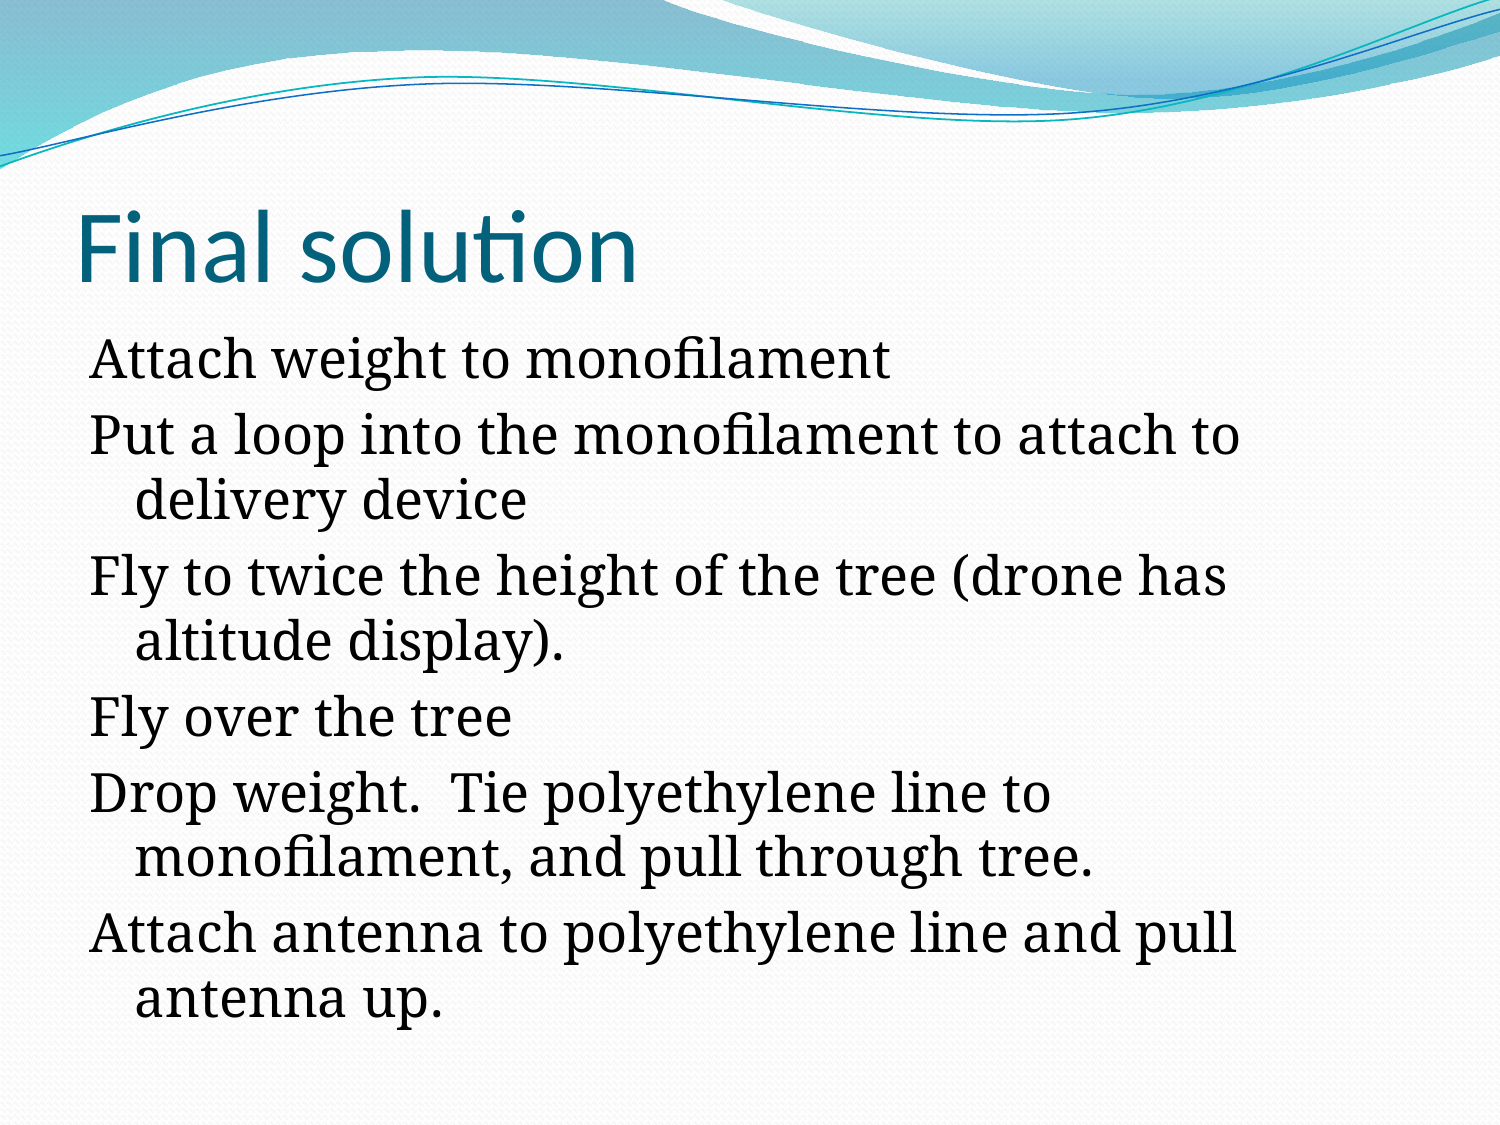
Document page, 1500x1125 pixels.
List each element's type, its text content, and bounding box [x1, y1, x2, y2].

list Attach weight to monofilament Put a loop into the monofilament to attach to delivery device Fly to twice the height of the tree (drone has altitude display). Fly over the tree Drop weight. Tie polyethylene line to monofilament, and pull through tree. Attach antenna to polyethylene line and pull antenna up. [75, 317, 1425, 1038]
title Final solution [75, 115, 1425, 303]
